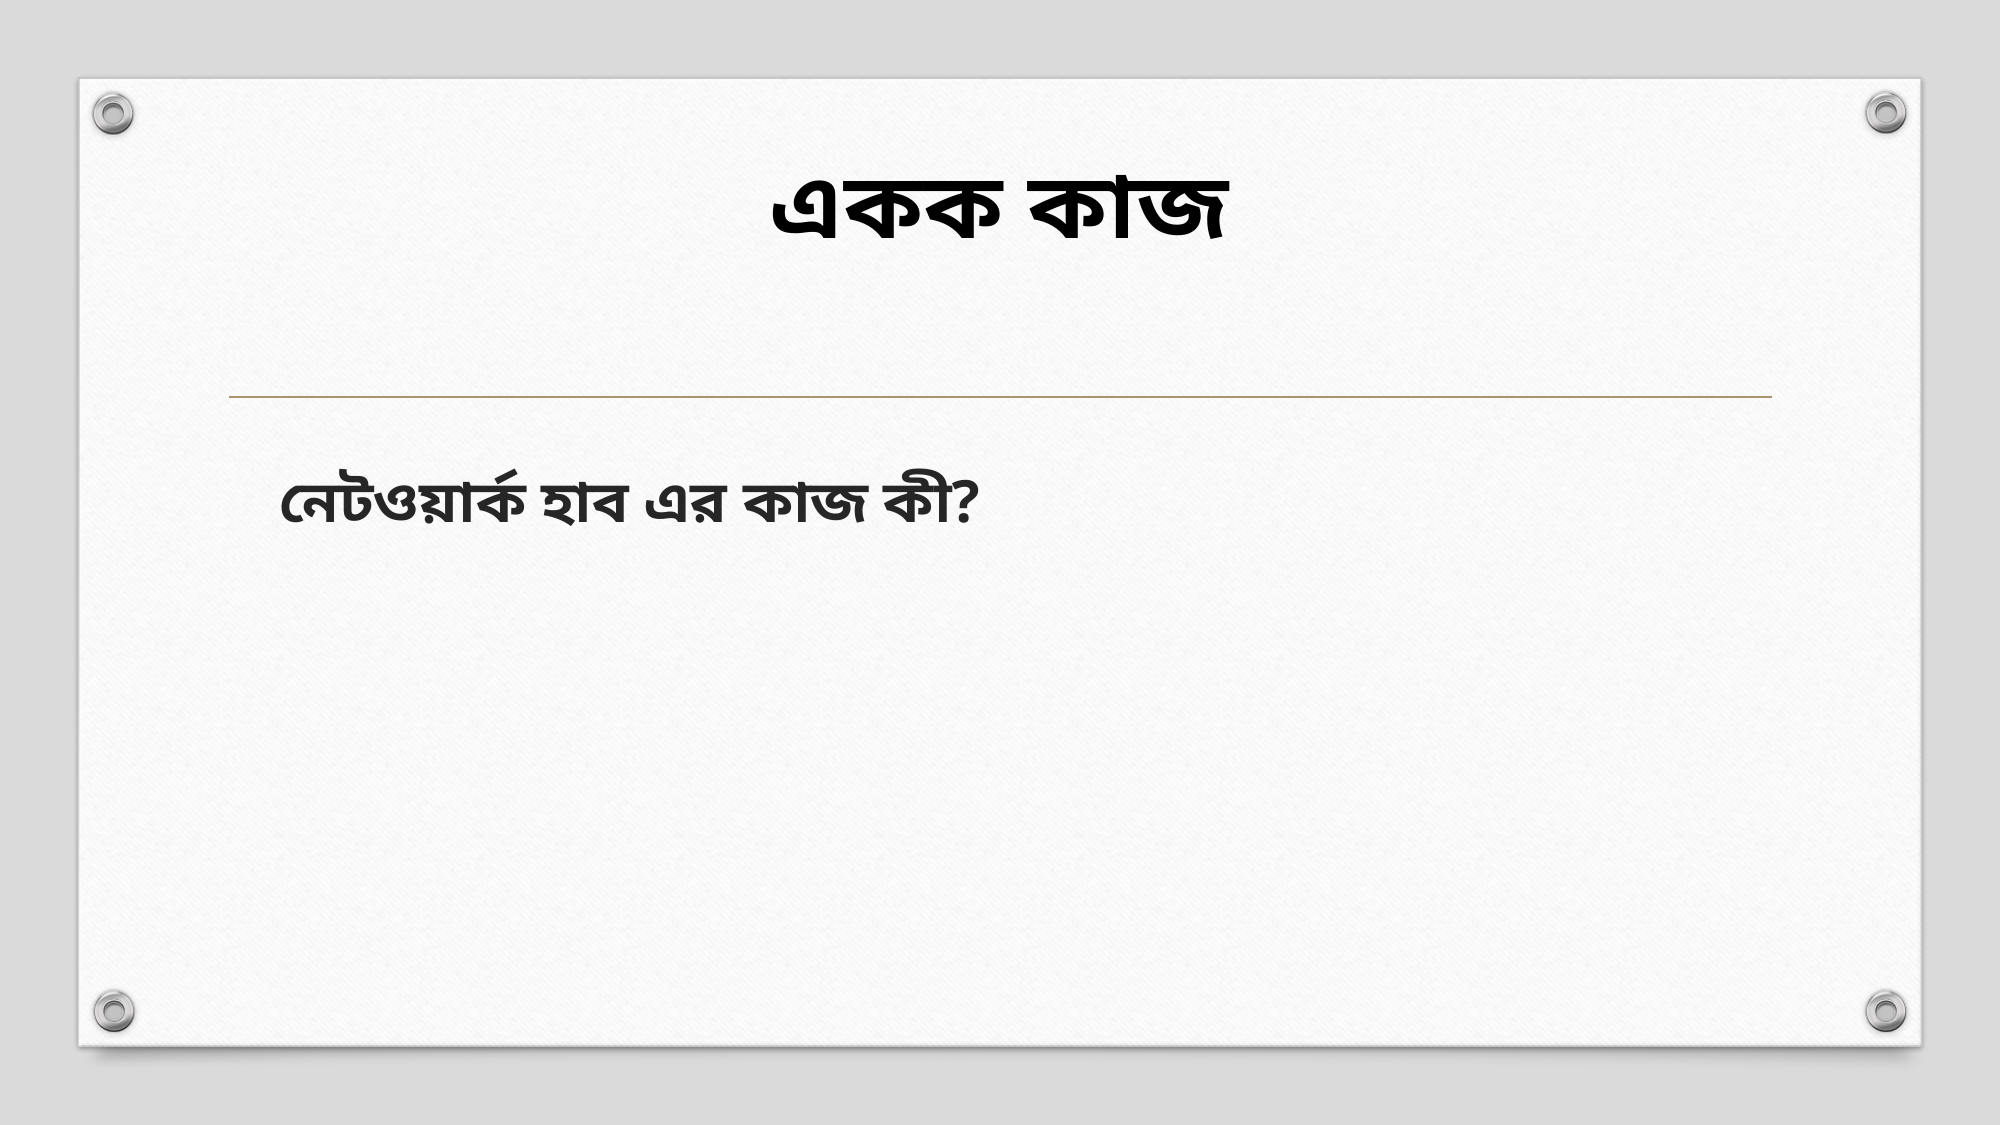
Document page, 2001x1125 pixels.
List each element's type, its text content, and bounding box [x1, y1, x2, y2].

picture [0, 0, 2000, 1125]
list নেটওয়ার্ক হাব এর কাজ কী? [264, 456, 1698, 550]
text_box একক কাজ [324, 107, 1675, 296]
